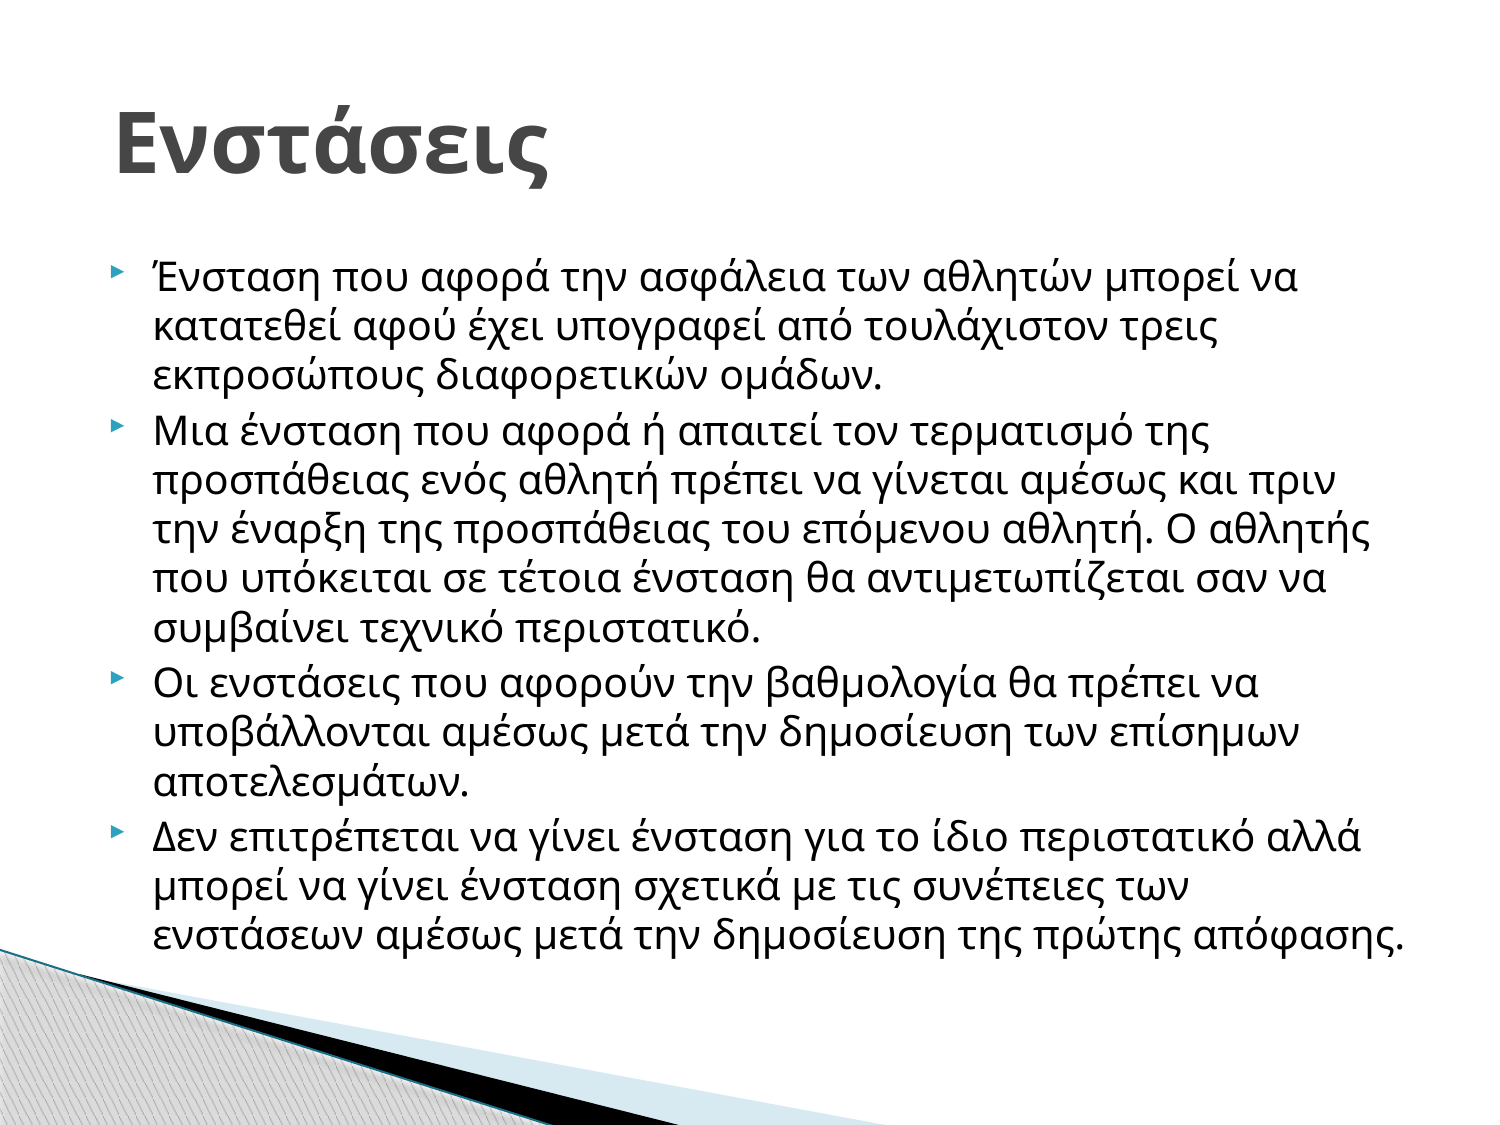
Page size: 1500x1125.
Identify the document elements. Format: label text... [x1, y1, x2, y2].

title Ενστάσεις [75, 45, 1425, 233]
list Ένσταση που αφορά την ασφάλεια των αθλητών μπορεί να κατατεθεί αφού έχει υπογραφεί από τουλάχιστον τρεις εκπροσώπους διαφορετικών ομάδων. Μια ένσταση που αφορά ή απαιτεί τον τερματισμό της προσπάθειας ενός αθλητή πρέπει να γίνεται αμέσως και πριν την έναρξη της προσπάθειας του επόμενου αθλητή. Ο αθλητής που υπόκειται σε τέτοια ένσταση θα αντιμετωπίζεται σαν να συμβαίνει τεχνικό περιστατικό. Οι ενστάσεις που αφορούν την βαθμολογία θα πρέπει να υποβάλλονται αμέσως μετά την δημοσίευση των επίσημων αποτελεσμάτων. Δεν επιτρέπεται να γίνει ένσταση για το ίδιο περιστατικό αλλά μπορεί να γίνει ένσταση σχετικά με τις συνέπειες των ενστάσεων αμέσως μετά την δημοσίευση της πρώτης απόφασης. [75, 243, 1425, 986]
